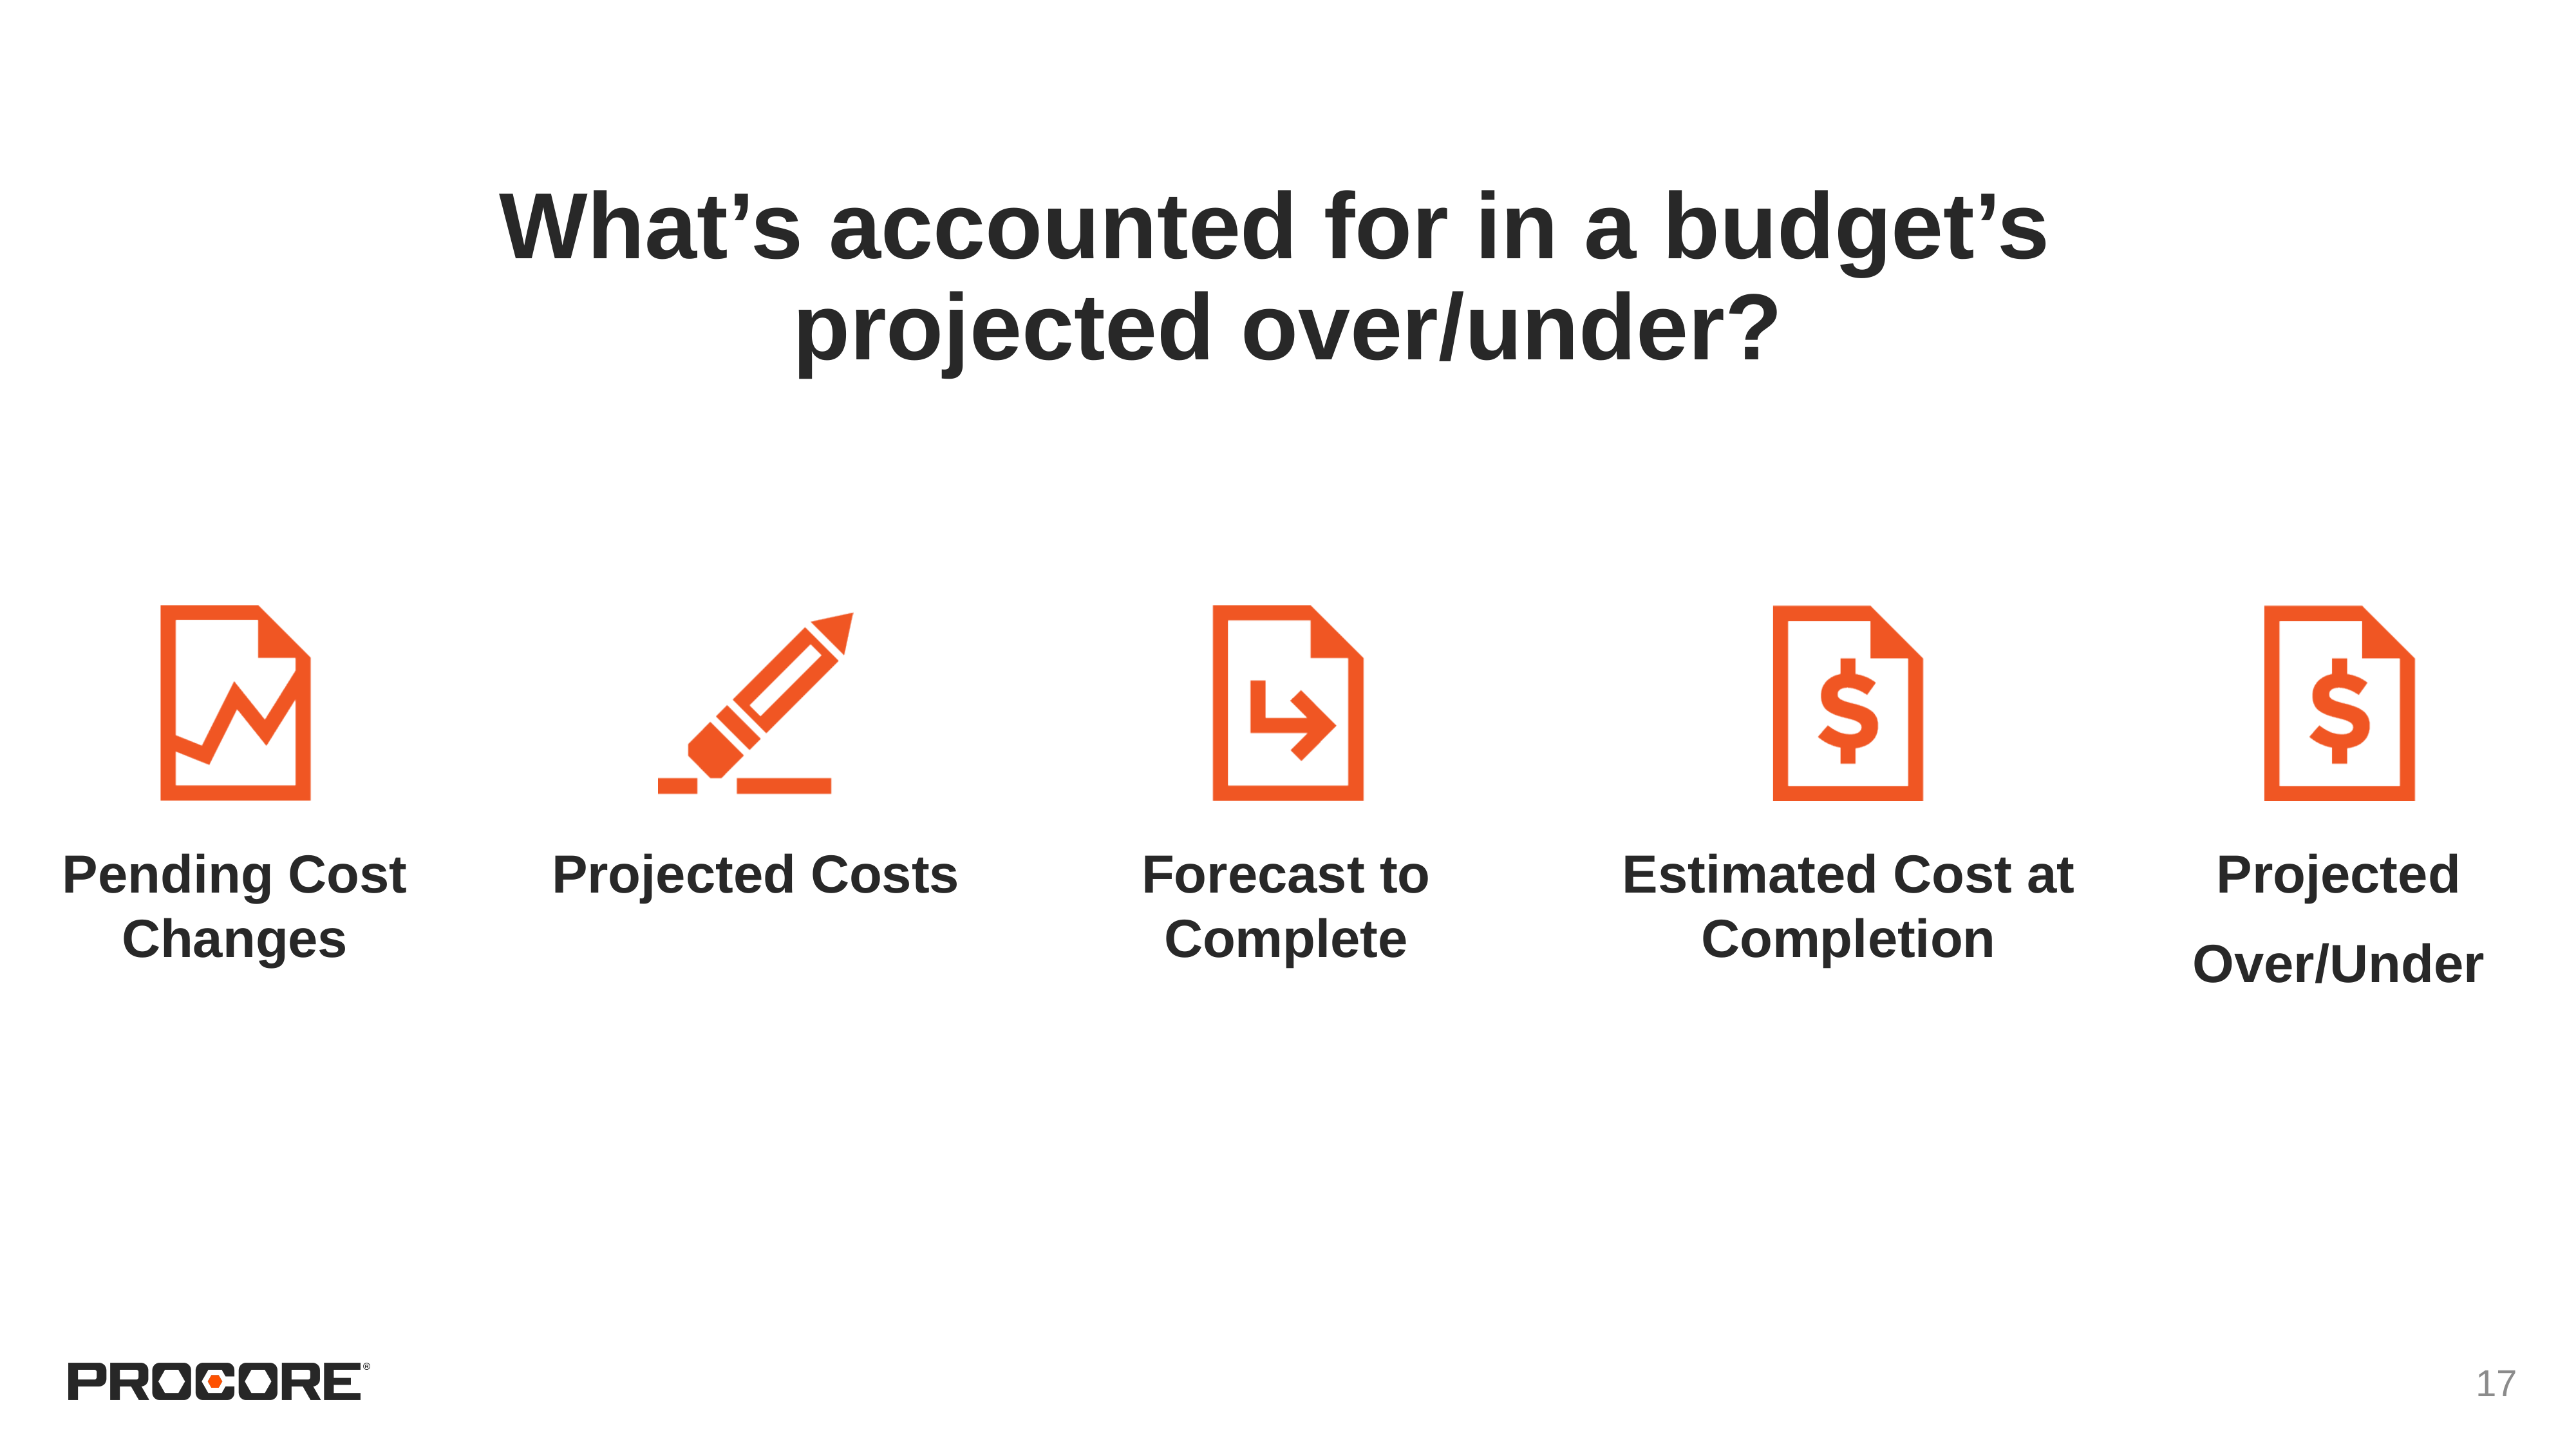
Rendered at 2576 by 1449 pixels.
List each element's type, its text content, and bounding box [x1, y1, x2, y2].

list Pending Cost Changes [0, 838, 484, 902]
list Projected Over/Under [2089, 838, 2576, 902]
list Forecast to Complete [1037, 838, 1536, 902]
picture [1751, 605, 1947, 801]
picture [657, 605, 854, 801]
picture [68, 1363, 370, 1400]
title What’s accounted for in a budget’s projected over/under? [177, 172, 2399, 357]
slide_number ‹#› [1948, 1343, 2528, 1421]
picture [2242, 605, 2438, 801]
list Projected Costs [507, 838, 1005, 902]
picture [1188, 605, 1384, 801]
picture [136, 605, 333, 801]
list Estimated Cost at Completion [1599, 838, 2089, 902]
